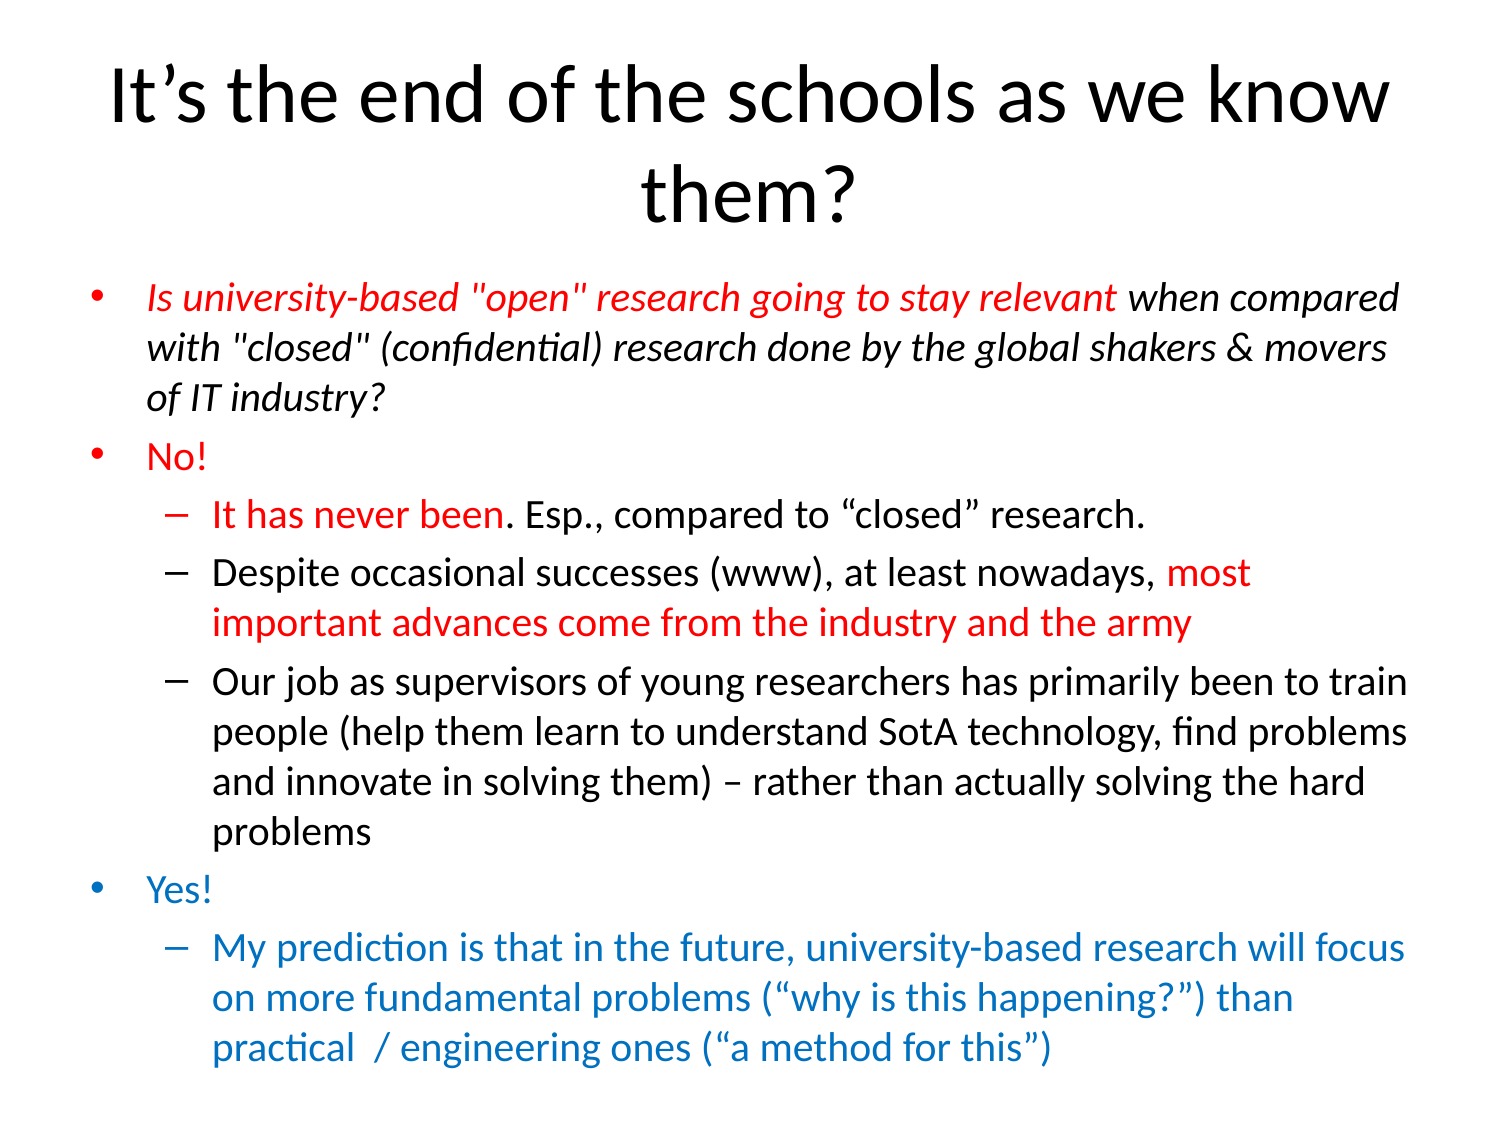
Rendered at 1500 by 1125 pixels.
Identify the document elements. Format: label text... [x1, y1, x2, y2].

list Is university-based "open" research going to stay relevant when compared with "closed" (confidential) research done by the global shakers & movers of IT industry? No! It has never been. Esp., compared to “closed” research. Despite occasional successes (www), at least nowadays, most important advances come from the industry and the army Our job as supervisors of young researchers has primarily been to train people (help them learn to understand SotA technology, find problems and innovate in solving them) – rather than actually solving the hard problems Yes! My prediction is that in the future, university-based research will focus on more fundamental problems (“why is this happening?”) than practical / engineering ones (“a method for this”) [75, 262, 1425, 1100]
title It’s the end of the schools as we know them? [75, 45, 1425, 233]
